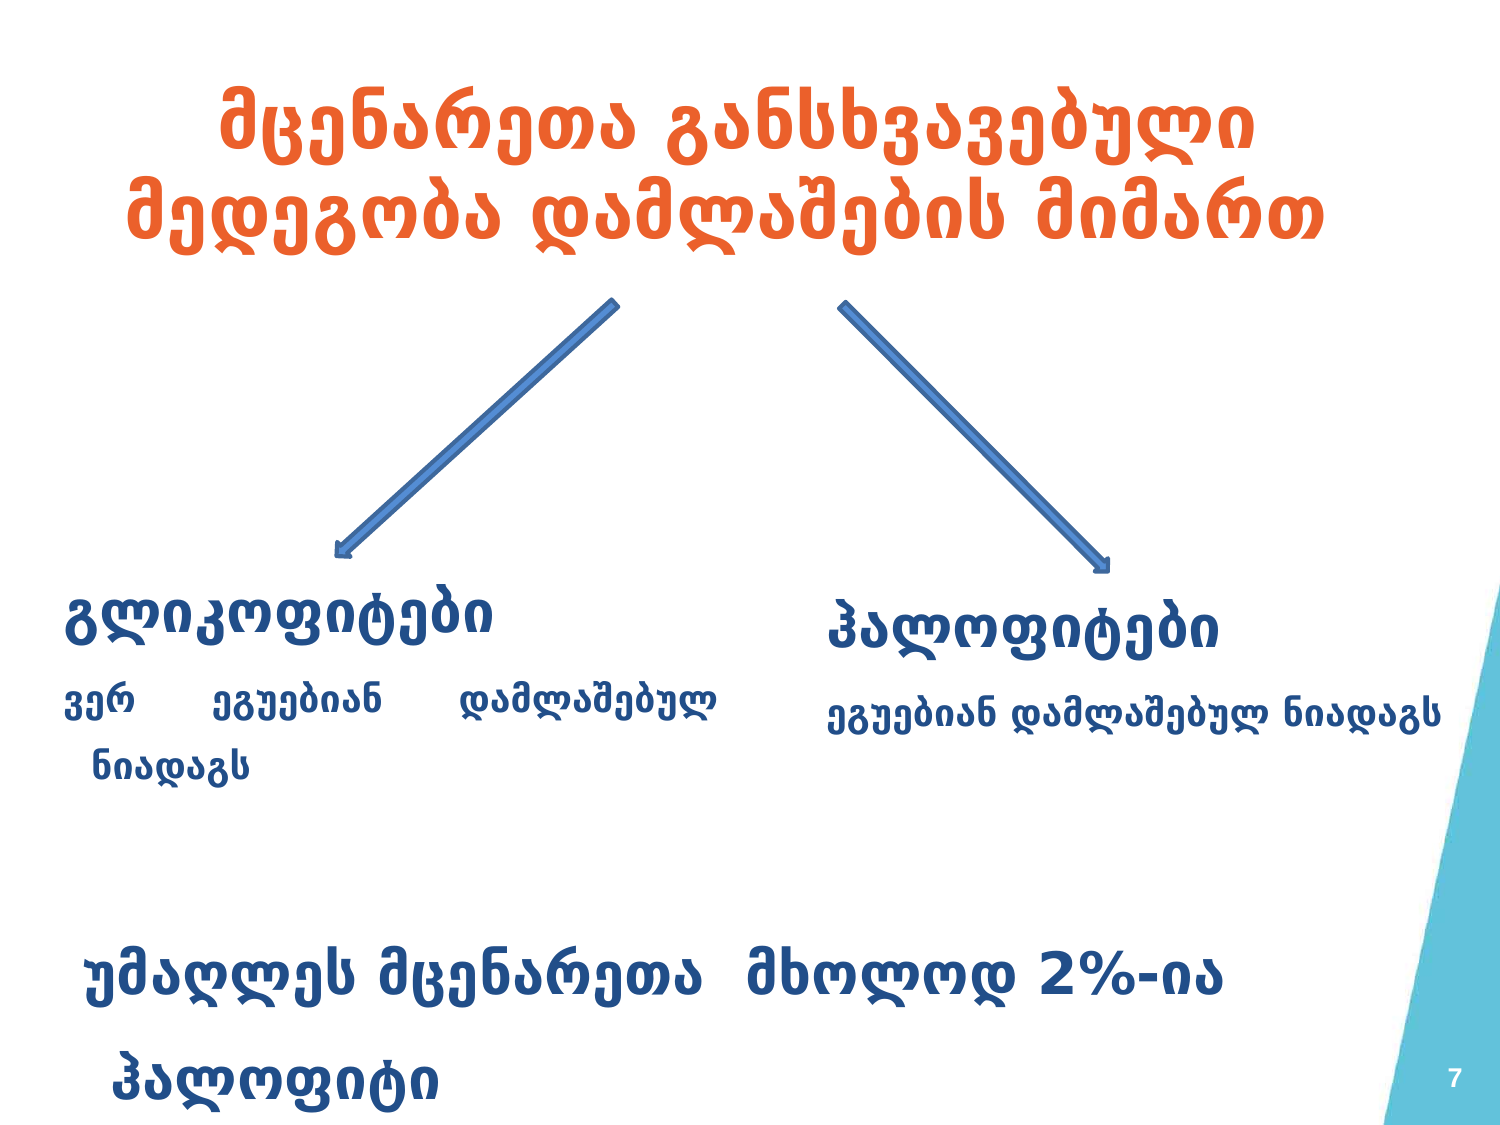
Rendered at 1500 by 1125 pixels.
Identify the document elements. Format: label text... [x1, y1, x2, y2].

picture [1365, 755, 1500, 1125]
text_box [334, 297, 621, 559]
slide_number 7 [1400, 1039, 1463, 1093]
text_box ჰალოფიტები ეგუებიან დამლაშებულ ნიადაგს [811, 546, 1500, 755]
text_box უმაღლეს მცენარეთა მხოლოდ 2%-ია ჰალოფიტი [67, 893, 1445, 1048]
text_box [836, 299, 1093, 546]
text_box მცენარეთა განსხვავებული მედეგობა დამლაშების მიმართ [102, 66, 1374, 283]
text_box გლიკოფიტები ვერ ეგუებიან დამლაშებულ ნიადაგს [48, 532, 733, 782]
